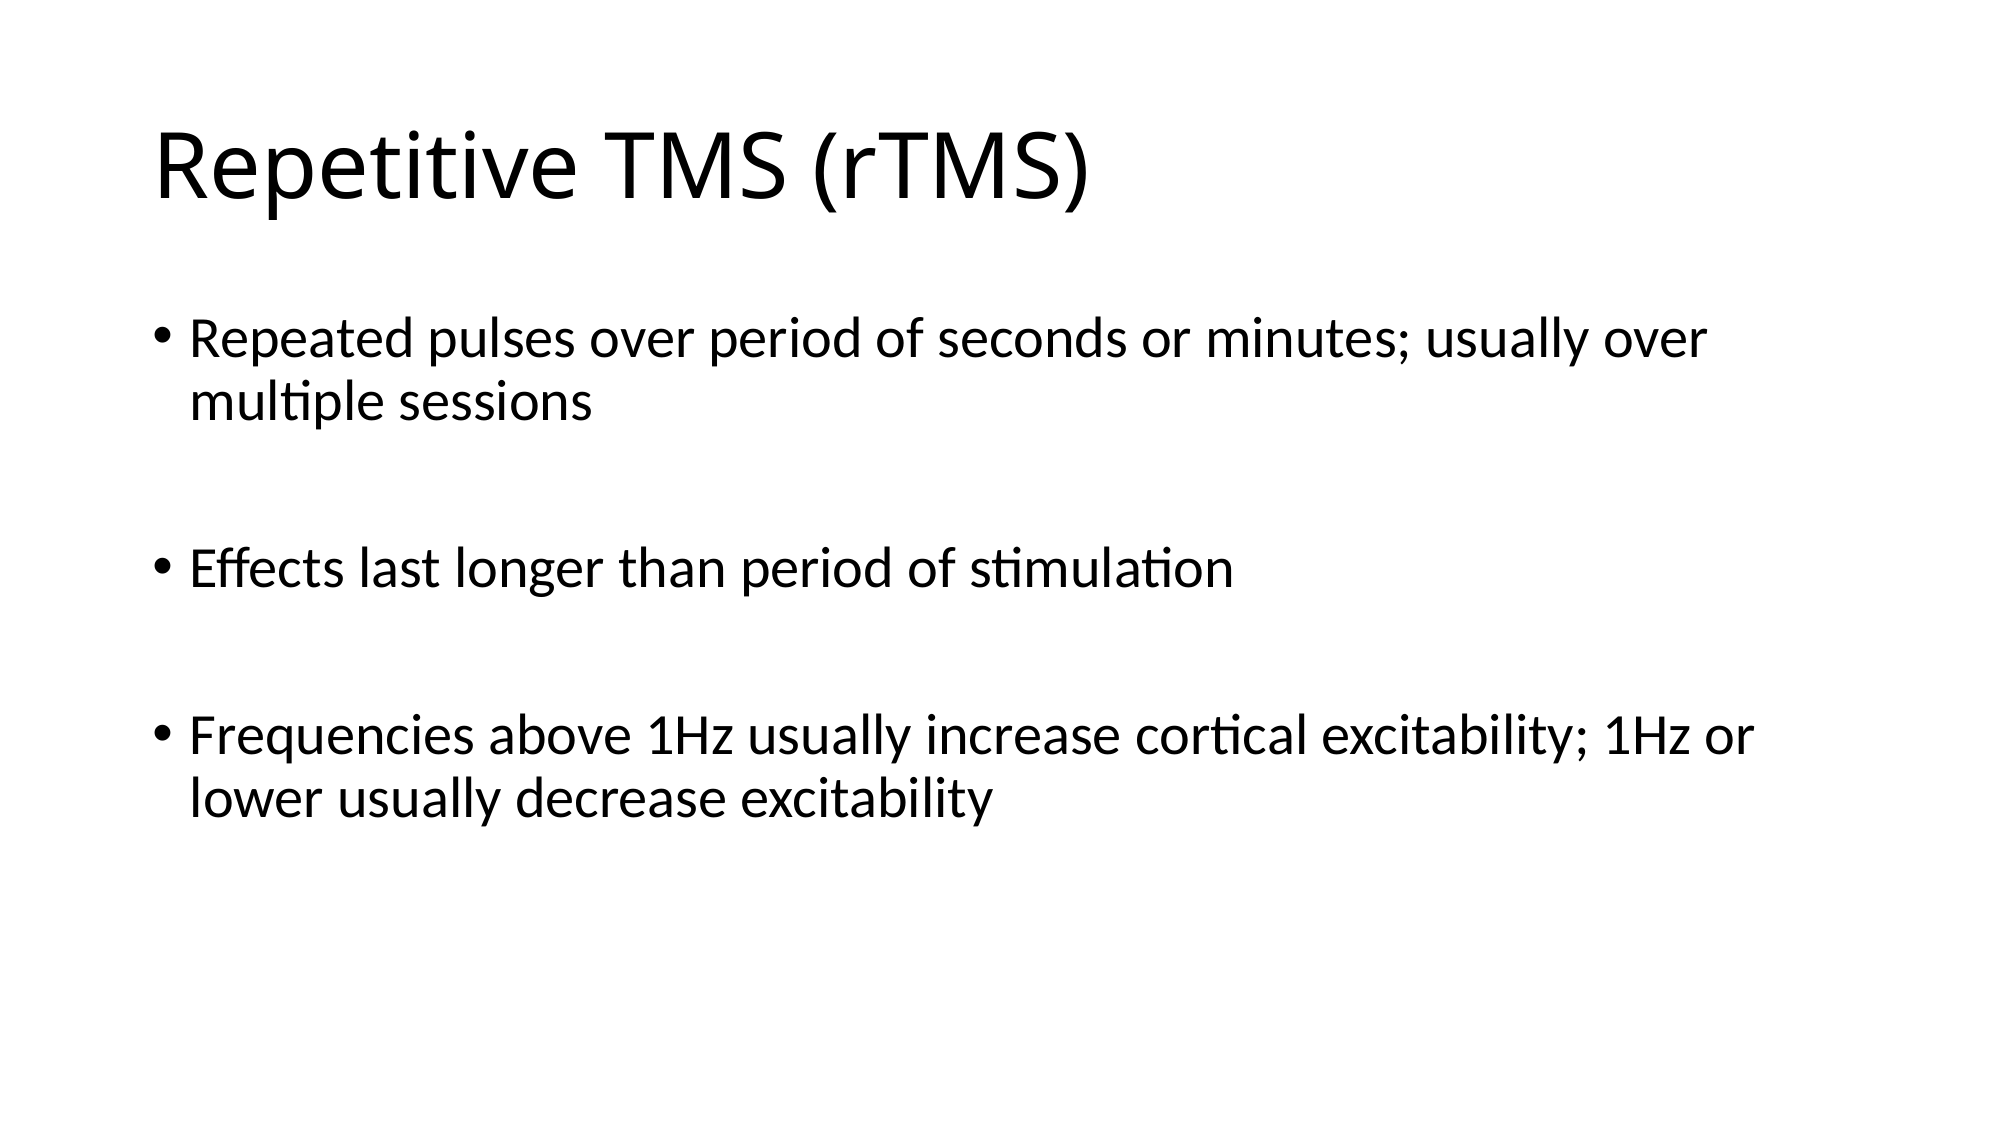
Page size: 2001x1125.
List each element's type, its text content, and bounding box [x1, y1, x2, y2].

title Repetitive TMS (rTMS) [137, 59, 1863, 278]
list Repeated pulses over period of seconds or minutes; usually over multiple sessions Effects last longer than period of stimulation Frequencies above 1Hz usually increase cortical excitability; 1Hz or lower usually decrease excitability [137, 299, 1863, 1014]
